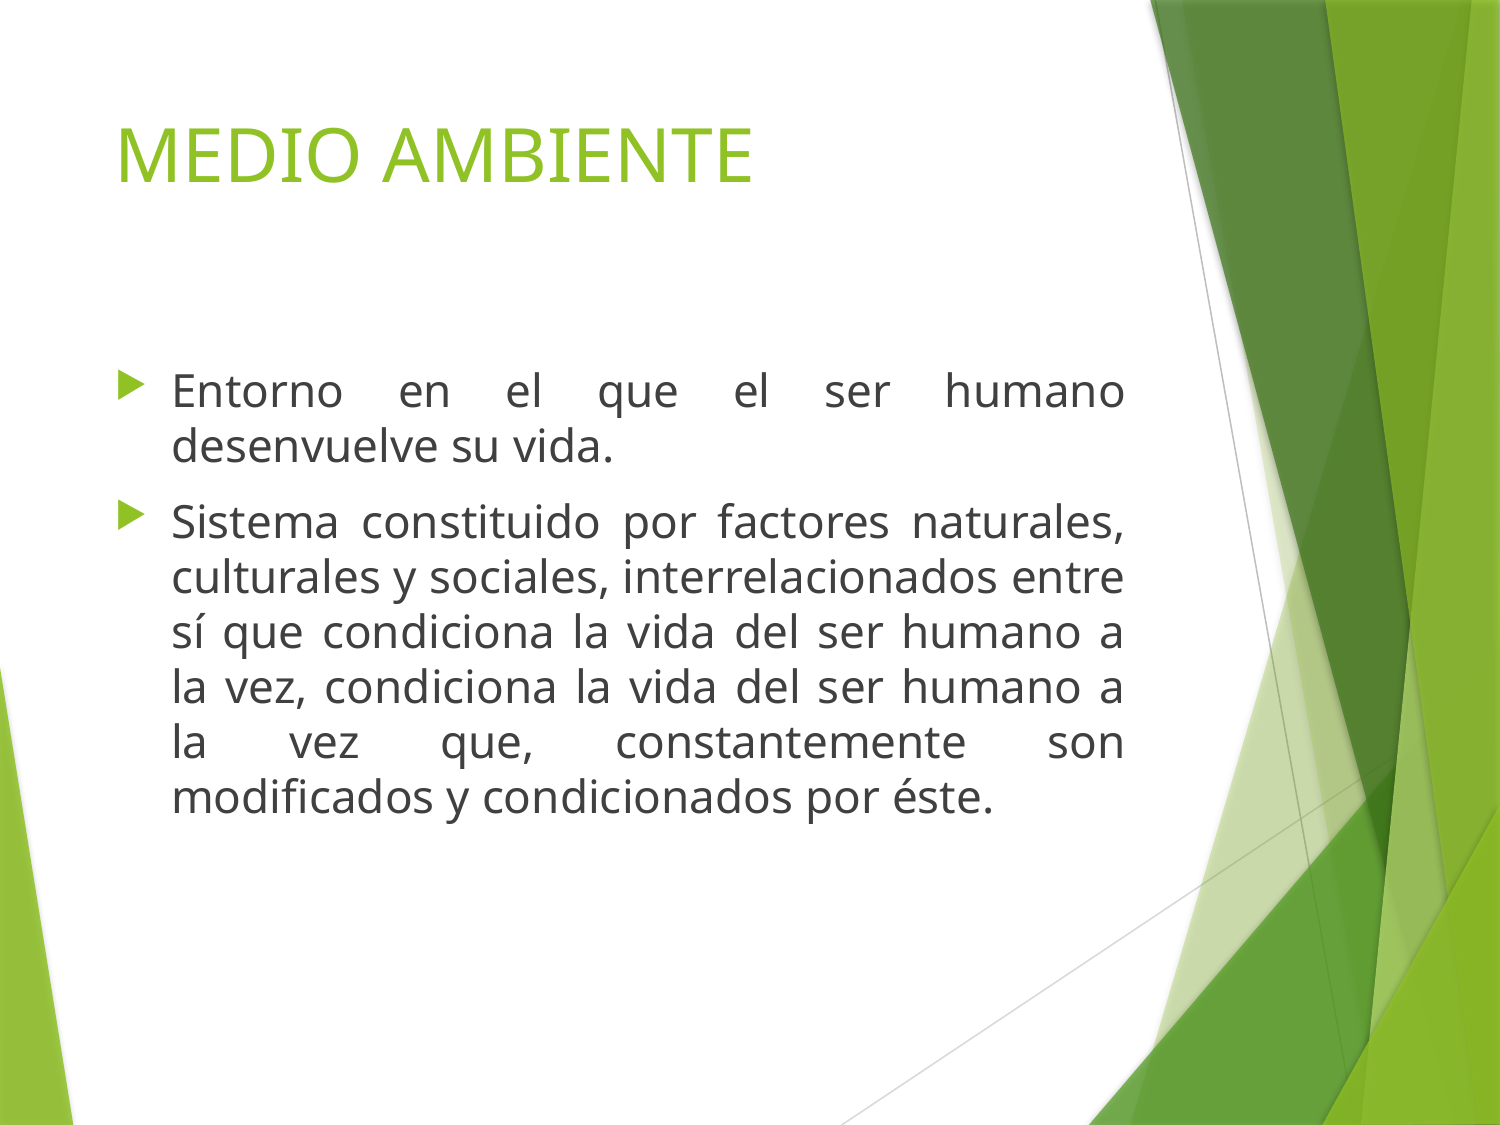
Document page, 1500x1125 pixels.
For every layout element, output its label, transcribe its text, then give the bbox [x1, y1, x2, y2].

list Entorno en el que el ser humano desenvuelve su vida. Sistema constituido por factores naturales, culturales y sociales, interrelacionados entre sí que condiciona la vida del ser humano a la vez, condiciona la vida del ser humano a la vez que, constantemente son modificados y condicionados por éste. [99, 354, 1142, 992]
title MEDIO AMBIENTE [99, 99, 1142, 317]
